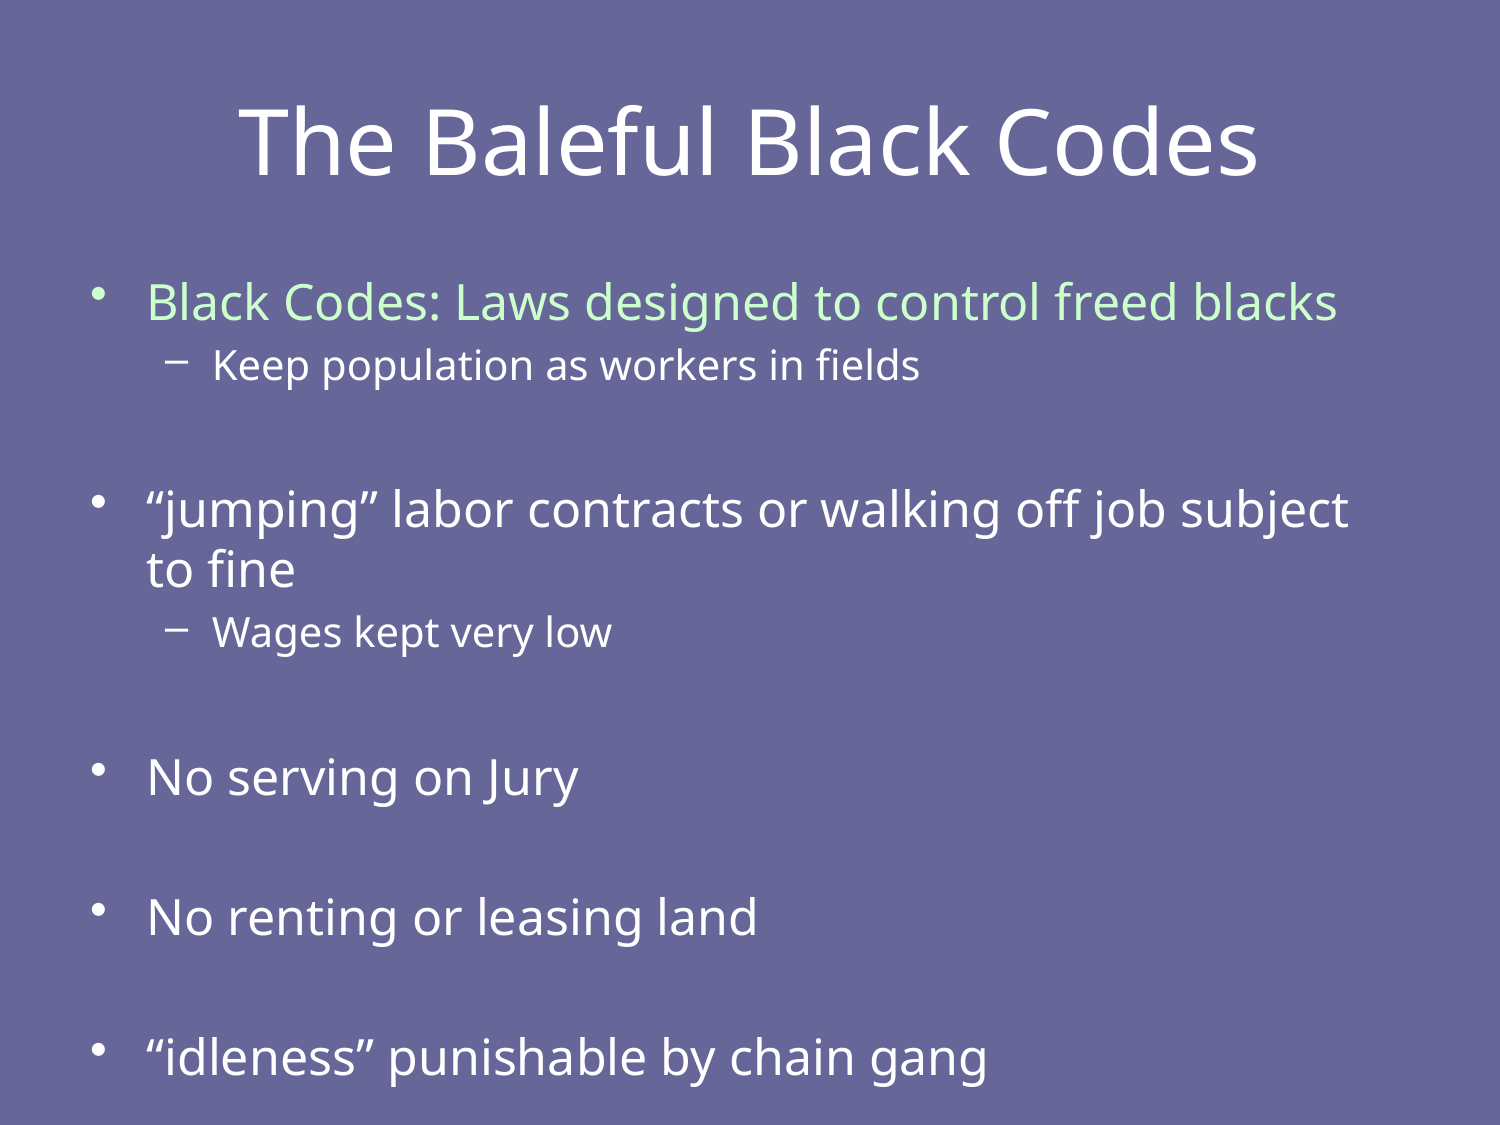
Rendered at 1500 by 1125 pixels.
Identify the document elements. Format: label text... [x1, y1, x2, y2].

list Black Codes: Laws designed to control freed blacks Keep population as workers in fields “jumping” labor contracts or walking off job subject to fine Wages kept very low No serving on Jury No renting or leasing land “idleness” punishable by chain gang [75, 262, 1425, 1005]
title The Baleful Black Codes [75, 45, 1425, 233]
